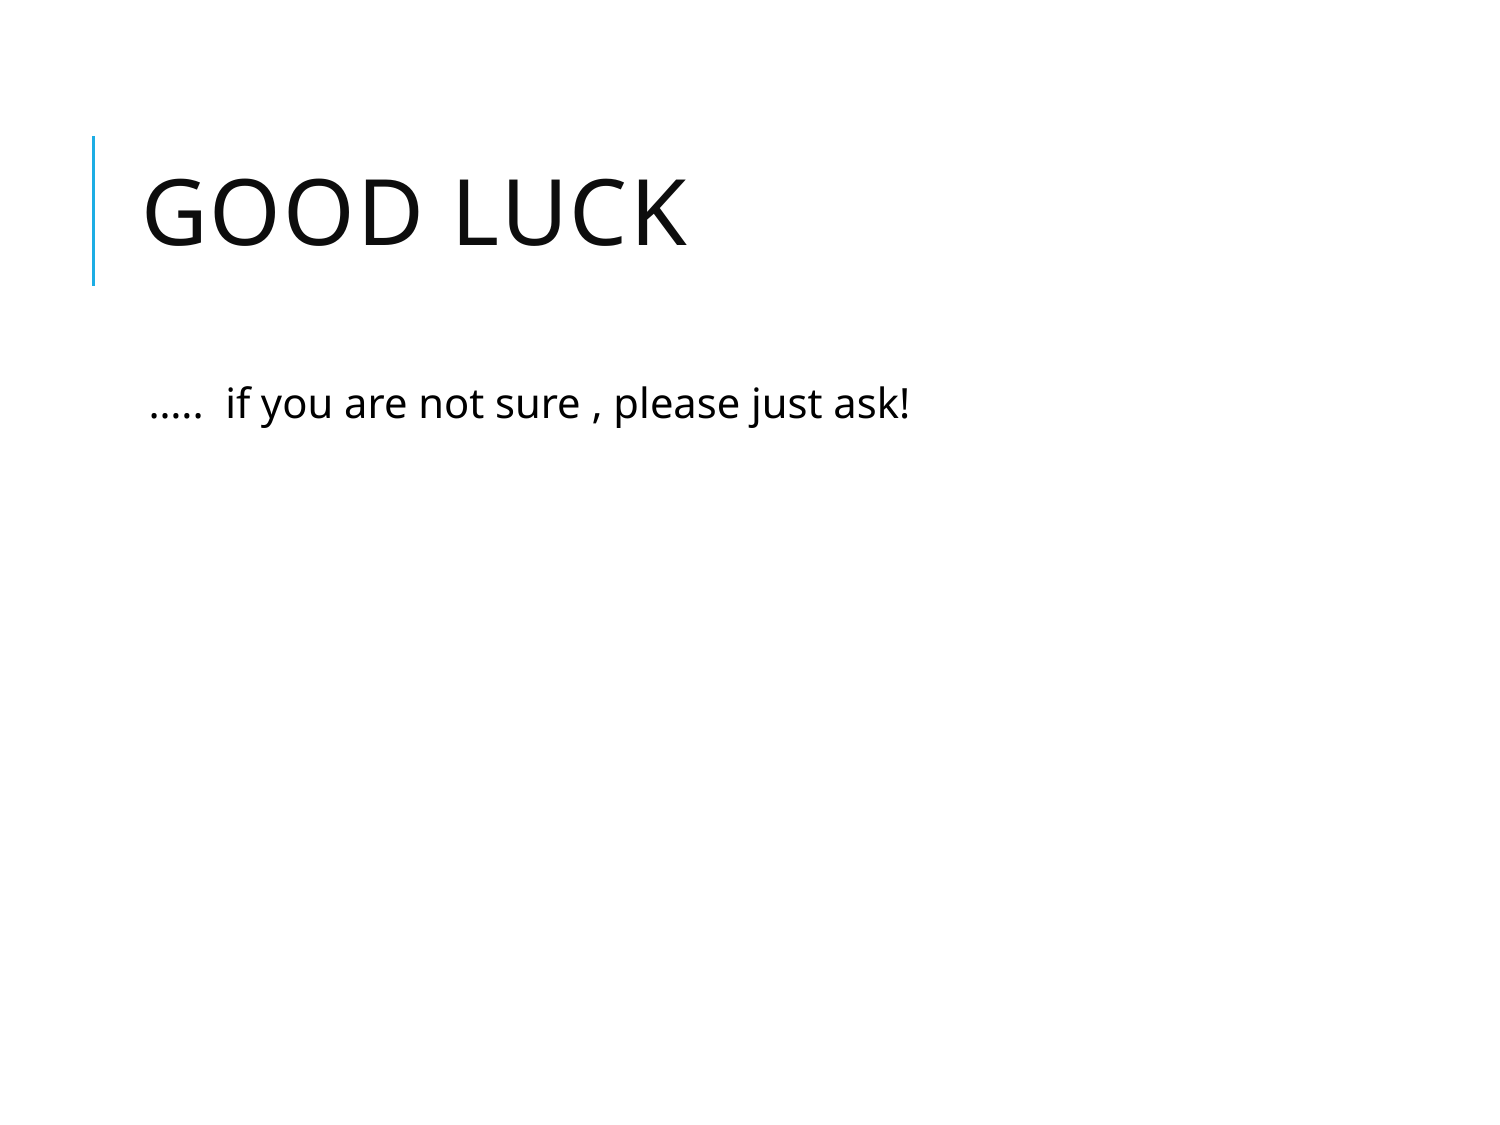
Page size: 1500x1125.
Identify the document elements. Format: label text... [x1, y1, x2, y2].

list ….. if you are not sure , please just ask! [126, 375, 1322, 551]
title Good Luck [126, 96, 1322, 342]
